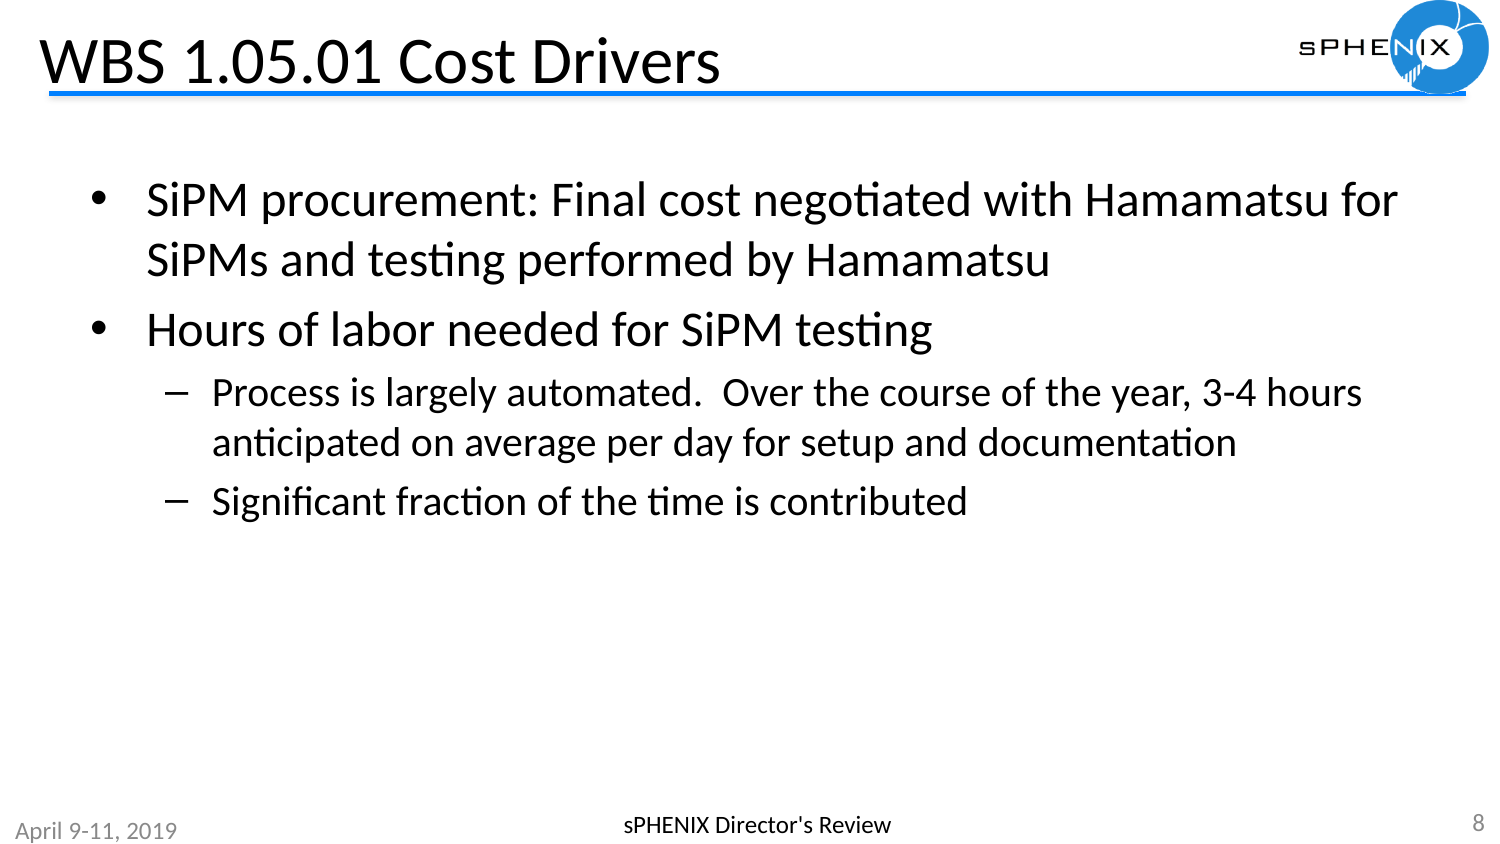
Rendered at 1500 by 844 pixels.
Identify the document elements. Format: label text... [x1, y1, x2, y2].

list SiPM procurement: Final cost negotiated with Hamamatsu for SiPMs and testing performed by Hamamatsu Hours of labor needed for SiPM testing Process is largely automated. Over the course of the year, 3-4 hours anticipated on average per day for setup and documentation Significant fraction of the time is contributed [75, 159, 1425, 717]
footer sPHENIX Director's Review [520, 806, 996, 841]
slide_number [0, 815, 350, 844]
slide_number 8 [1412, 798, 1500, 844]
title WBS 1.05.01 Cost Drivers [24, 1, 1500, 113]
